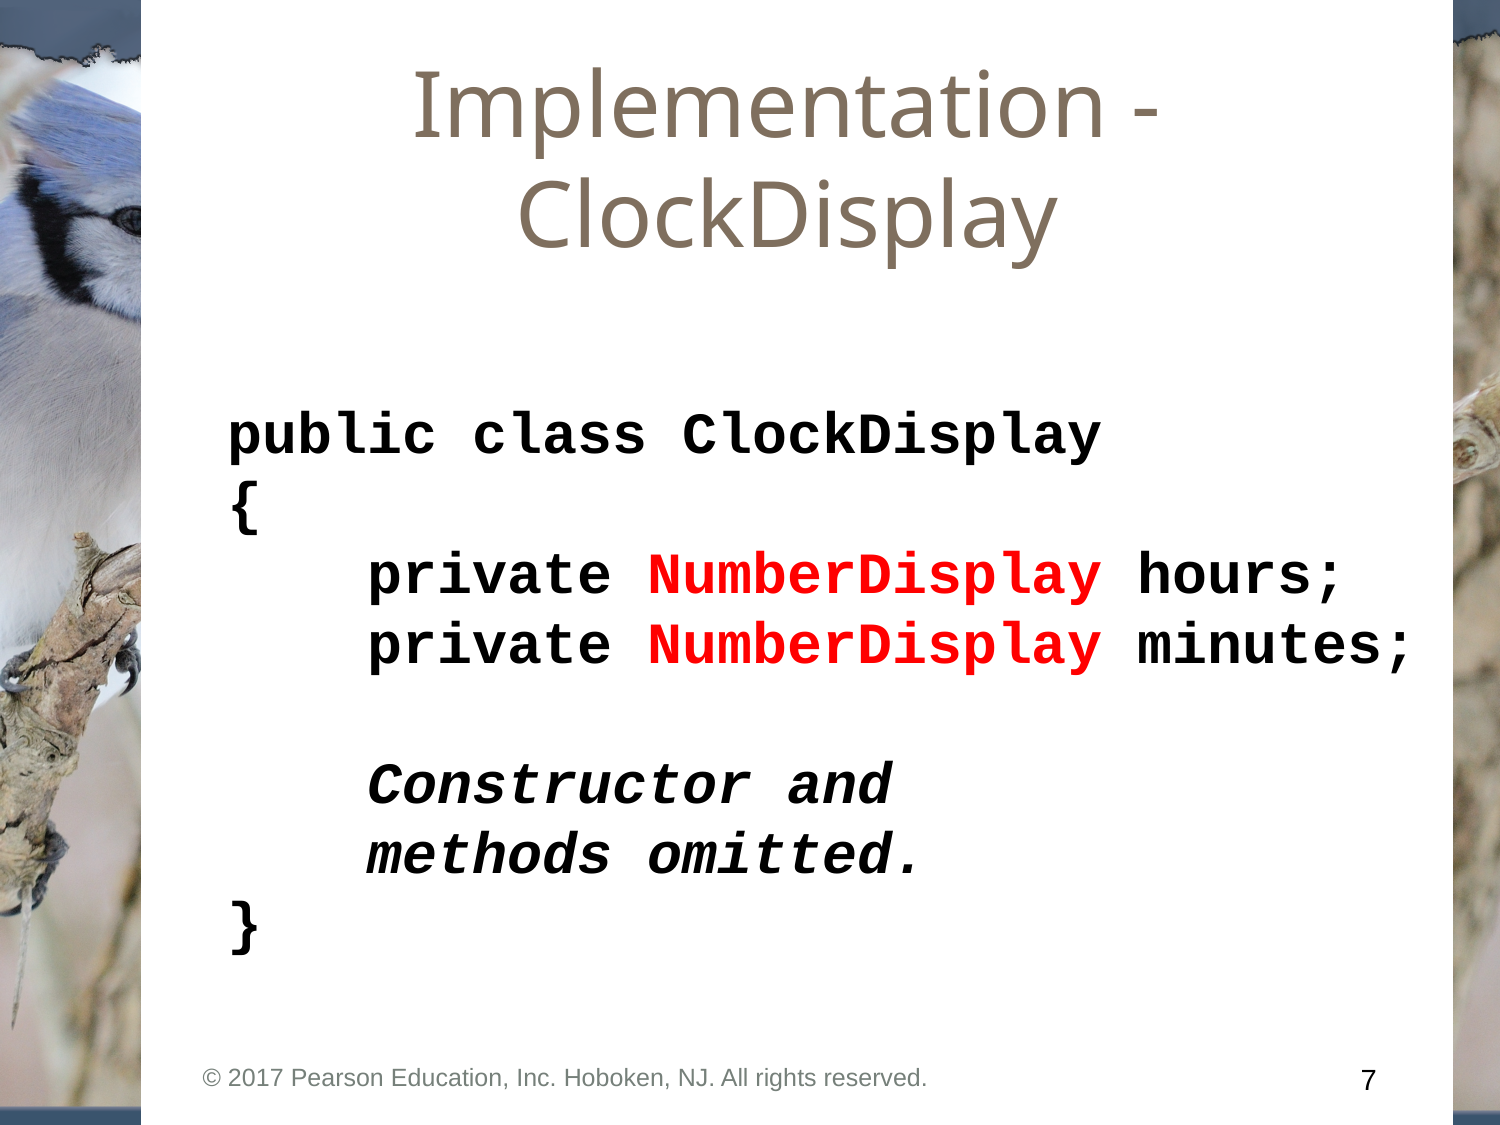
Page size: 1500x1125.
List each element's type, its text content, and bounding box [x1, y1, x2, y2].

title Implementation - ClockDisplay [137, 62, 1438, 250]
picture [0, 0, 141, 1125]
picture [1453, 0, 1500, 1125]
text_box public class ClockDisplay { private NumberDisplay hours; private NumberDisplay minutes; Constructor and methods omitted. } [212, 387, 1450, 1044]
footer © 2017 Pearson Education, Inc. Hoboken, NJ. All rights reserved. [187, 1054, 1325, 1105]
